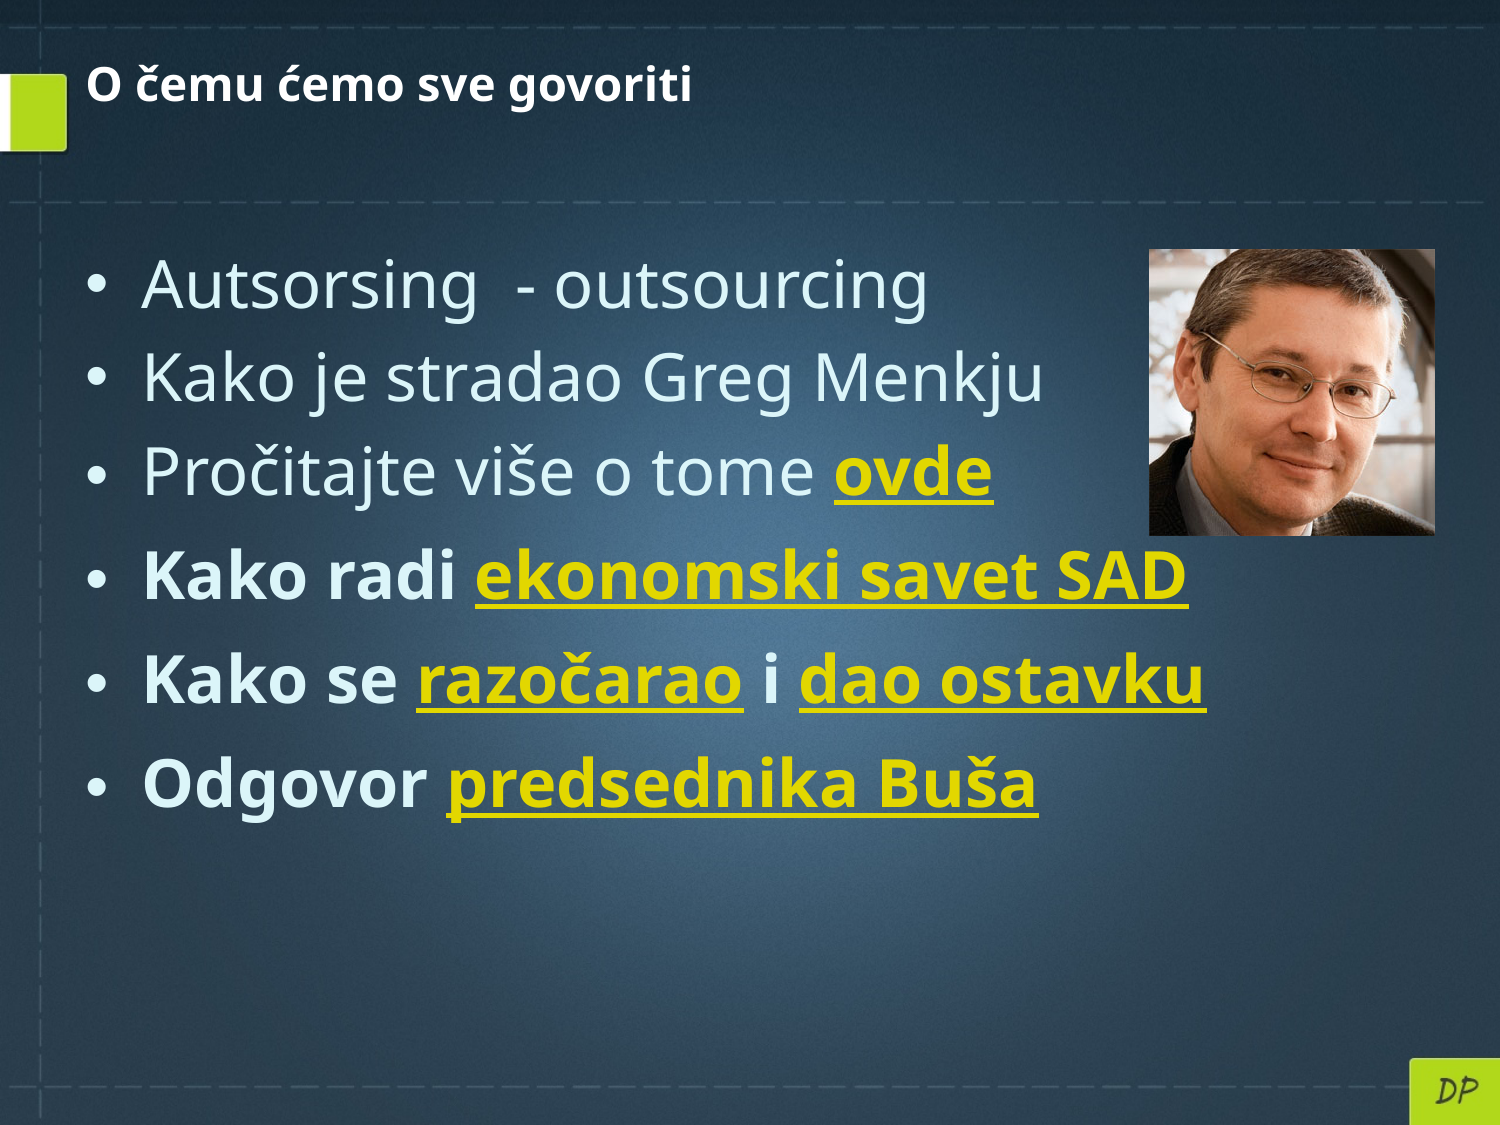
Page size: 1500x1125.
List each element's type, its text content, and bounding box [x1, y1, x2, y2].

picture [0, 0, 1500, 1125]
list Autsorsing - outsourcing Kako je stradao Greg Menkju Pročitajte više o tome ovde Kako radi ekonomski savet SAD Kako se razočarao i dao ostavku Odgovor predsednika Buša [70, 234, 1430, 950]
title O čemu ćemo sve govoriti [70, 46, 1430, 176]
